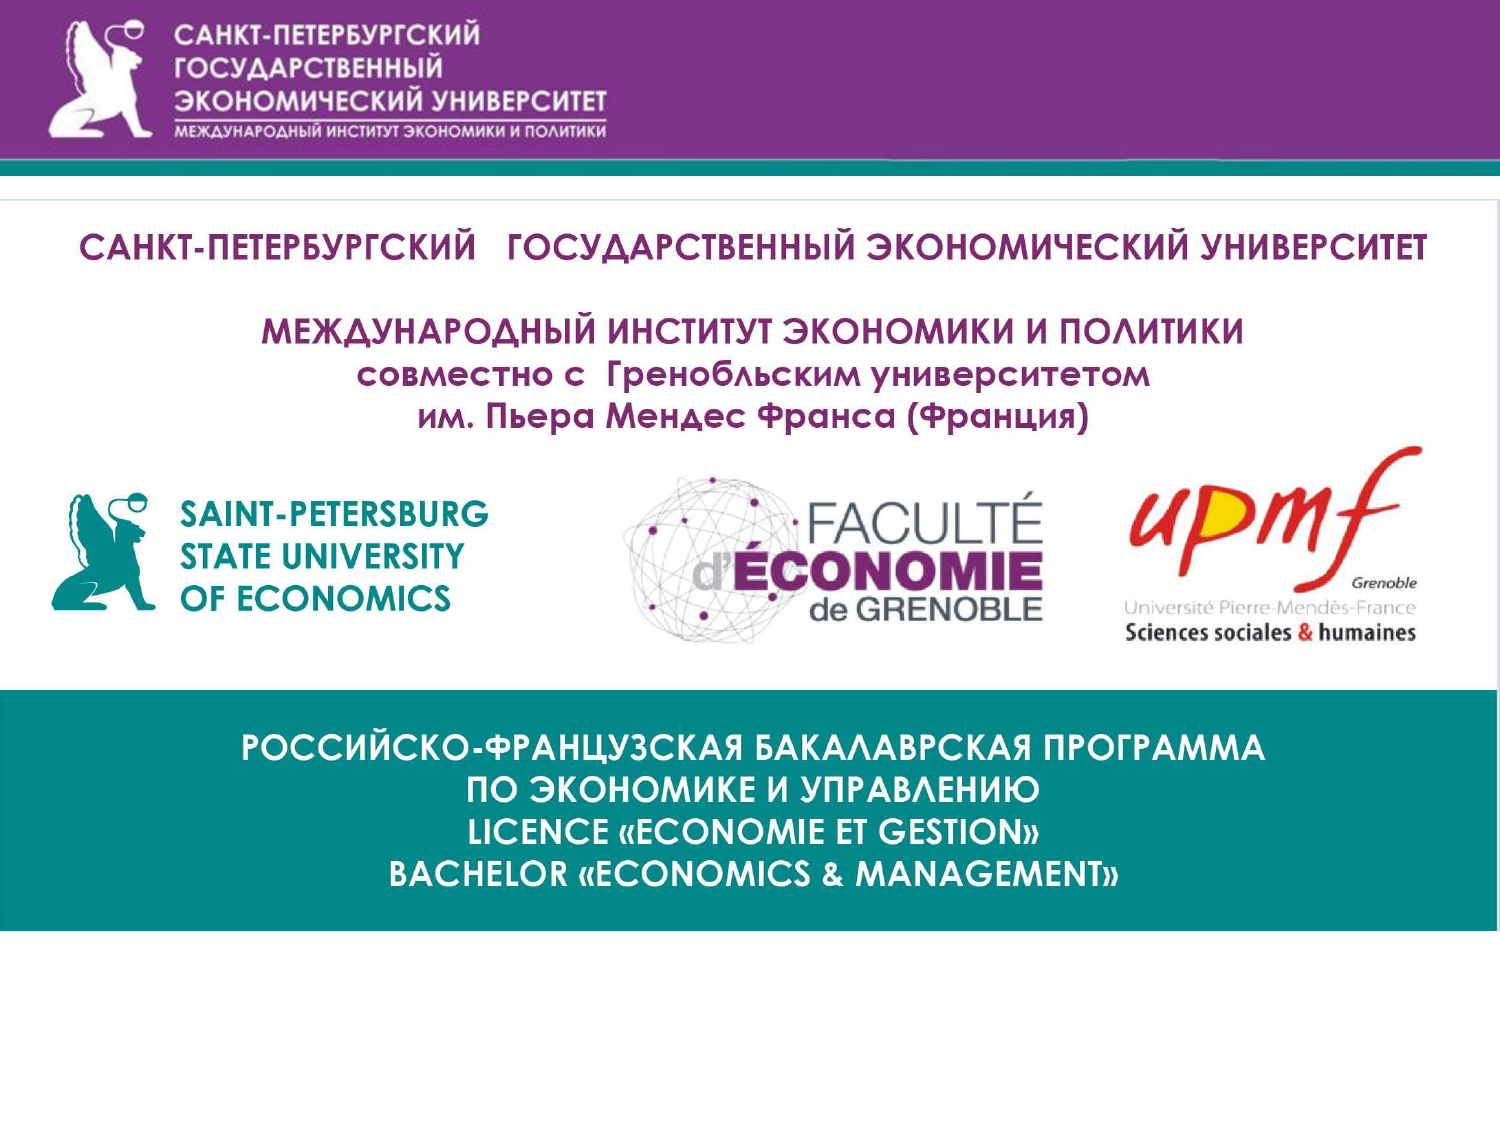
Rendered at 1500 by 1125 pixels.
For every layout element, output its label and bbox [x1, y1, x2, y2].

picture [0, 198, 1500, 931]
picture [0, 0, 1500, 176]
